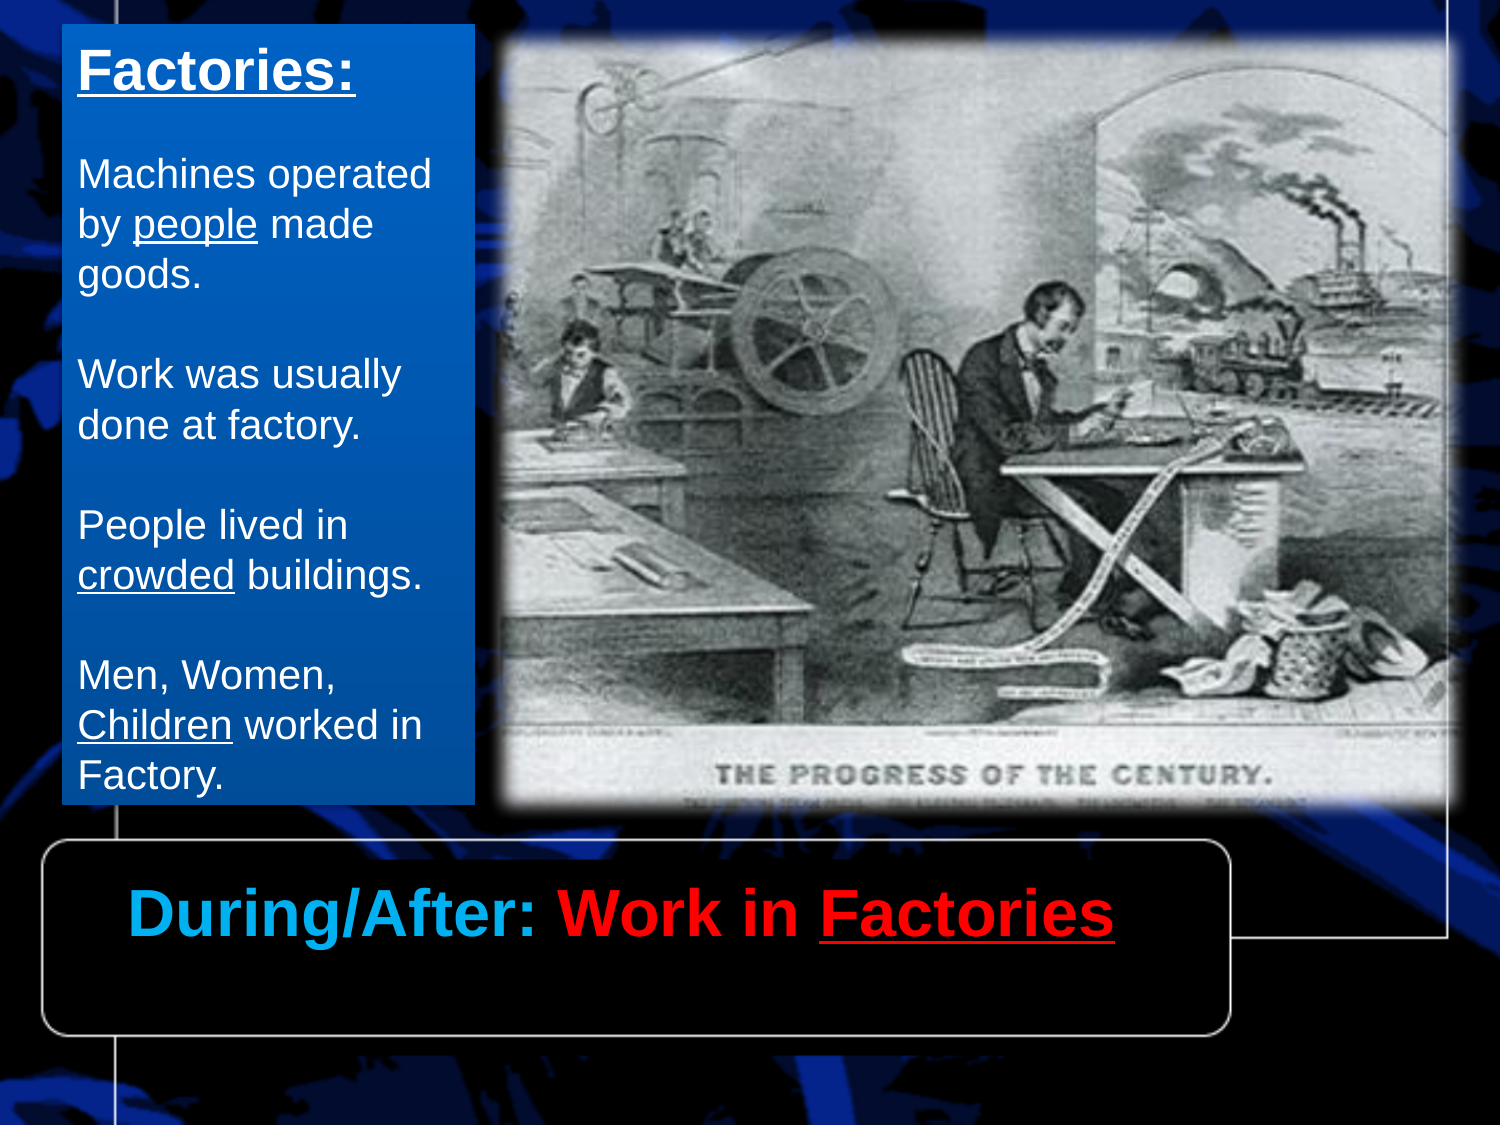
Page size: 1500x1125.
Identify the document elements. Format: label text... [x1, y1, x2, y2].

subtitle During/After: Work in Factories [112, 862, 1188, 1001]
picture [0, 0, 1500, 1125]
text_box Factories: Machines operated by people made goods. Work was usually done at factory. People lived in crowded buildings. Men, Women, Children worked in Factory. [62, 24, 475, 805]
